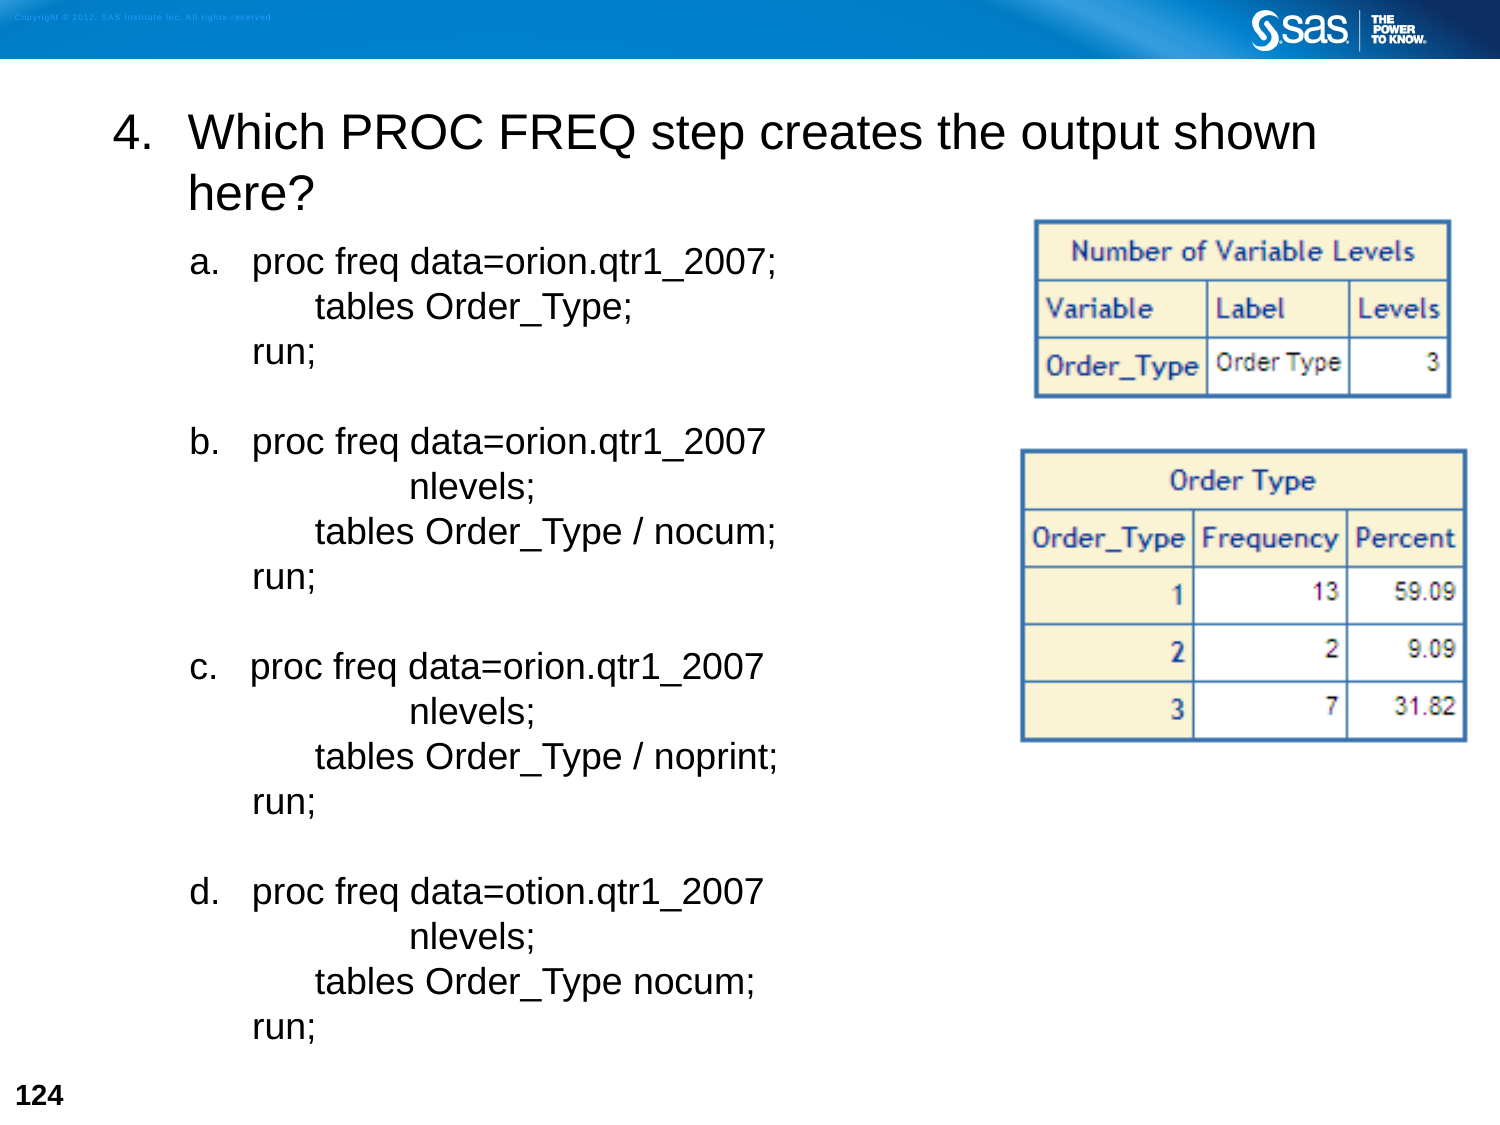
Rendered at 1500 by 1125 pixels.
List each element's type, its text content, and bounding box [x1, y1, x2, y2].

picture [0, 0, 1500, 59]
text_box a. proc freq data=orion.qtr1_2007; tables Order_Type; run; b. proc freq data=orion.qtr1_2007 nlevels; tables Order_Type / nocum; run; c. proc freq data=orion.qtr1_2007 nlevels; tables Order_Type / noprint; run; d. proc freq data=otion.qtr1_2007 nlevels; tables Order_Type nocum; run; [102, 231, 976, 1060]
picture [1005, 211, 1484, 759]
list 4. Which PROC FREQ step creates the output shown here? [112, 99, 1400, 800]
